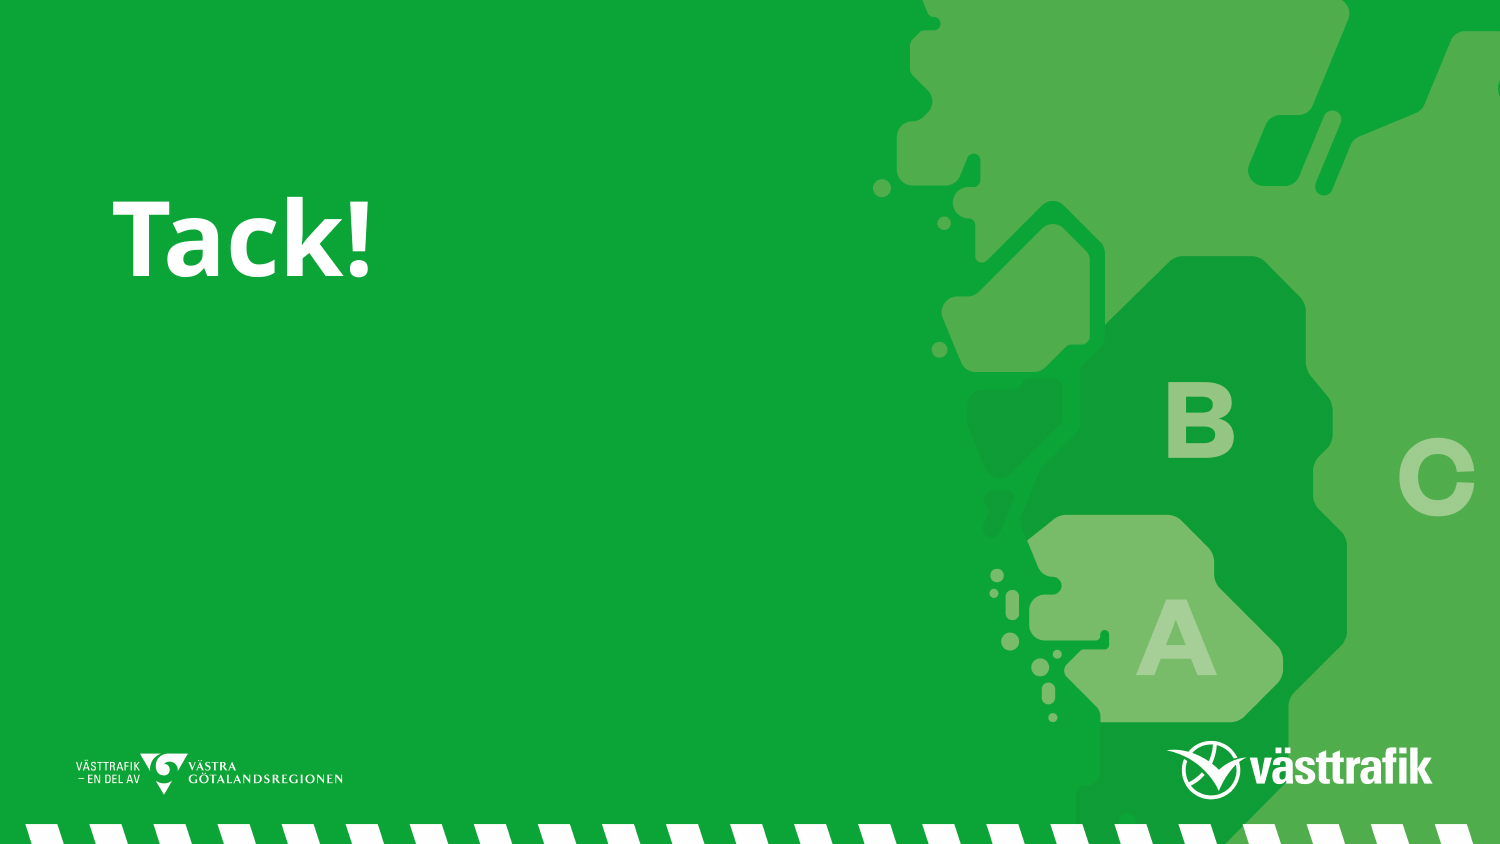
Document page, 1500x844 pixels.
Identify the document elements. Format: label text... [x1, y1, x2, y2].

picture [0, 0, 1500, 844]
title Tack! [111, 186, 1387, 610]
